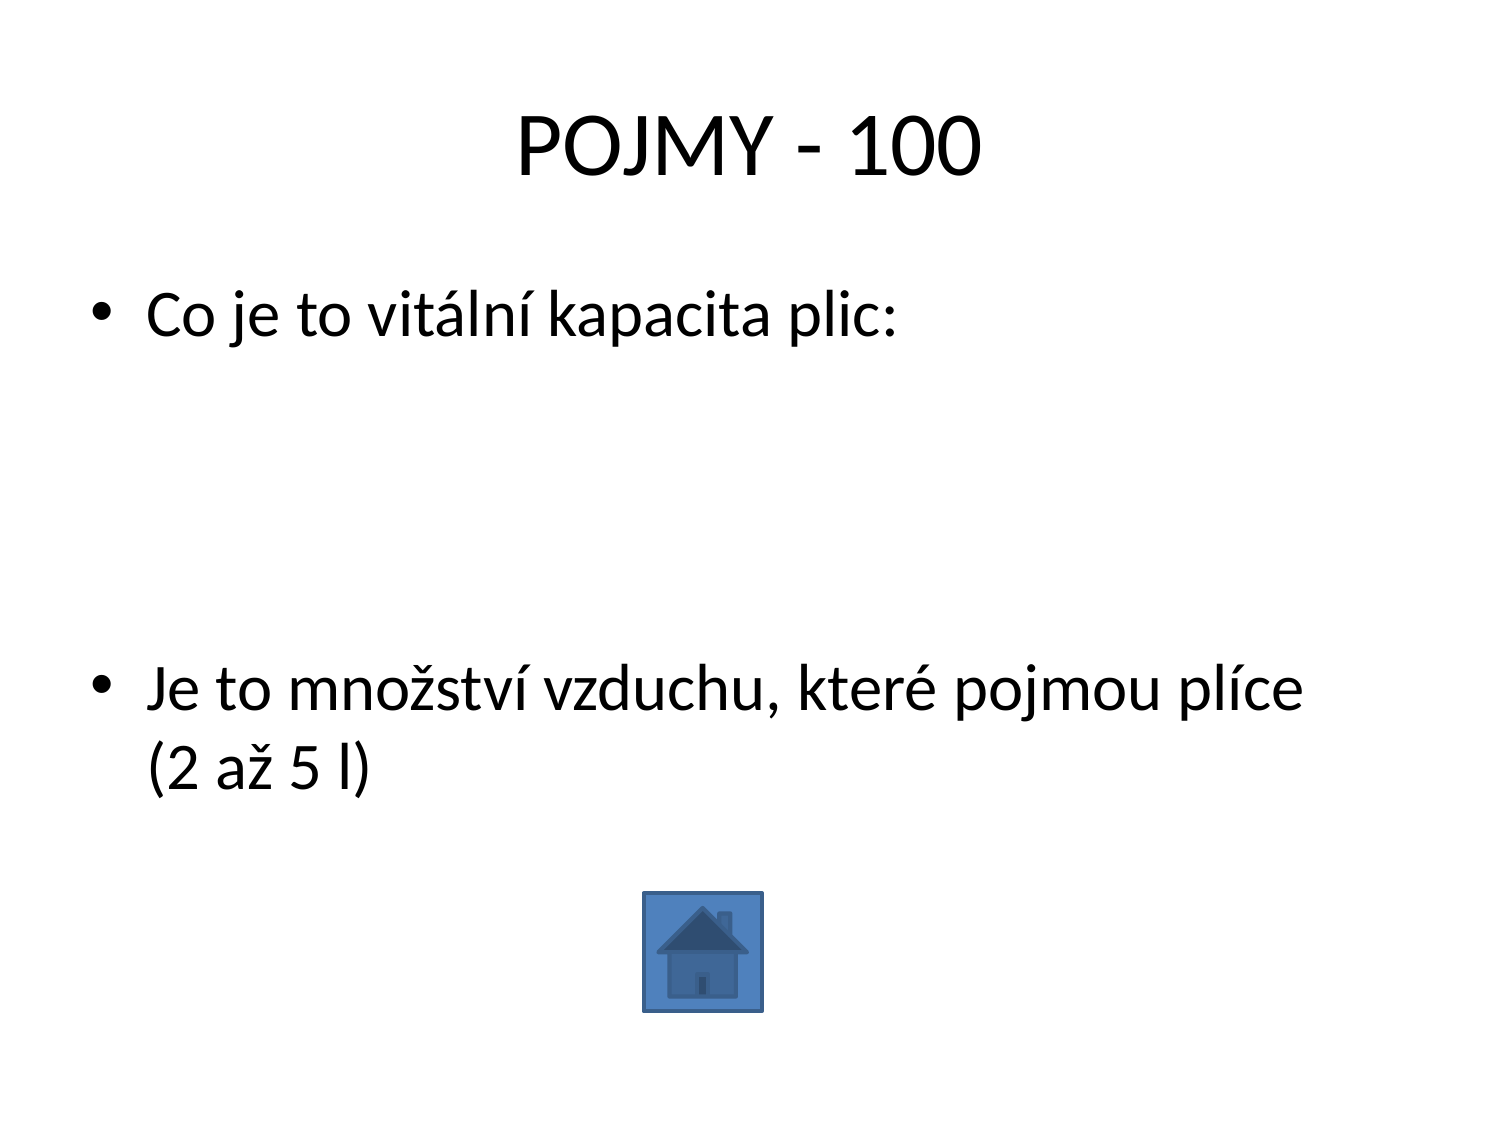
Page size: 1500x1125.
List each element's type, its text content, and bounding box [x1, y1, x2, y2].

title POJMY - 100 [75, 45, 1425, 233]
text_box [642, 891, 764, 1013]
list Co je to vitální kapacita plic: Je to množství vzduchu, které pojmou plíce (2 až 5 l) [75, 262, 1425, 1005]
